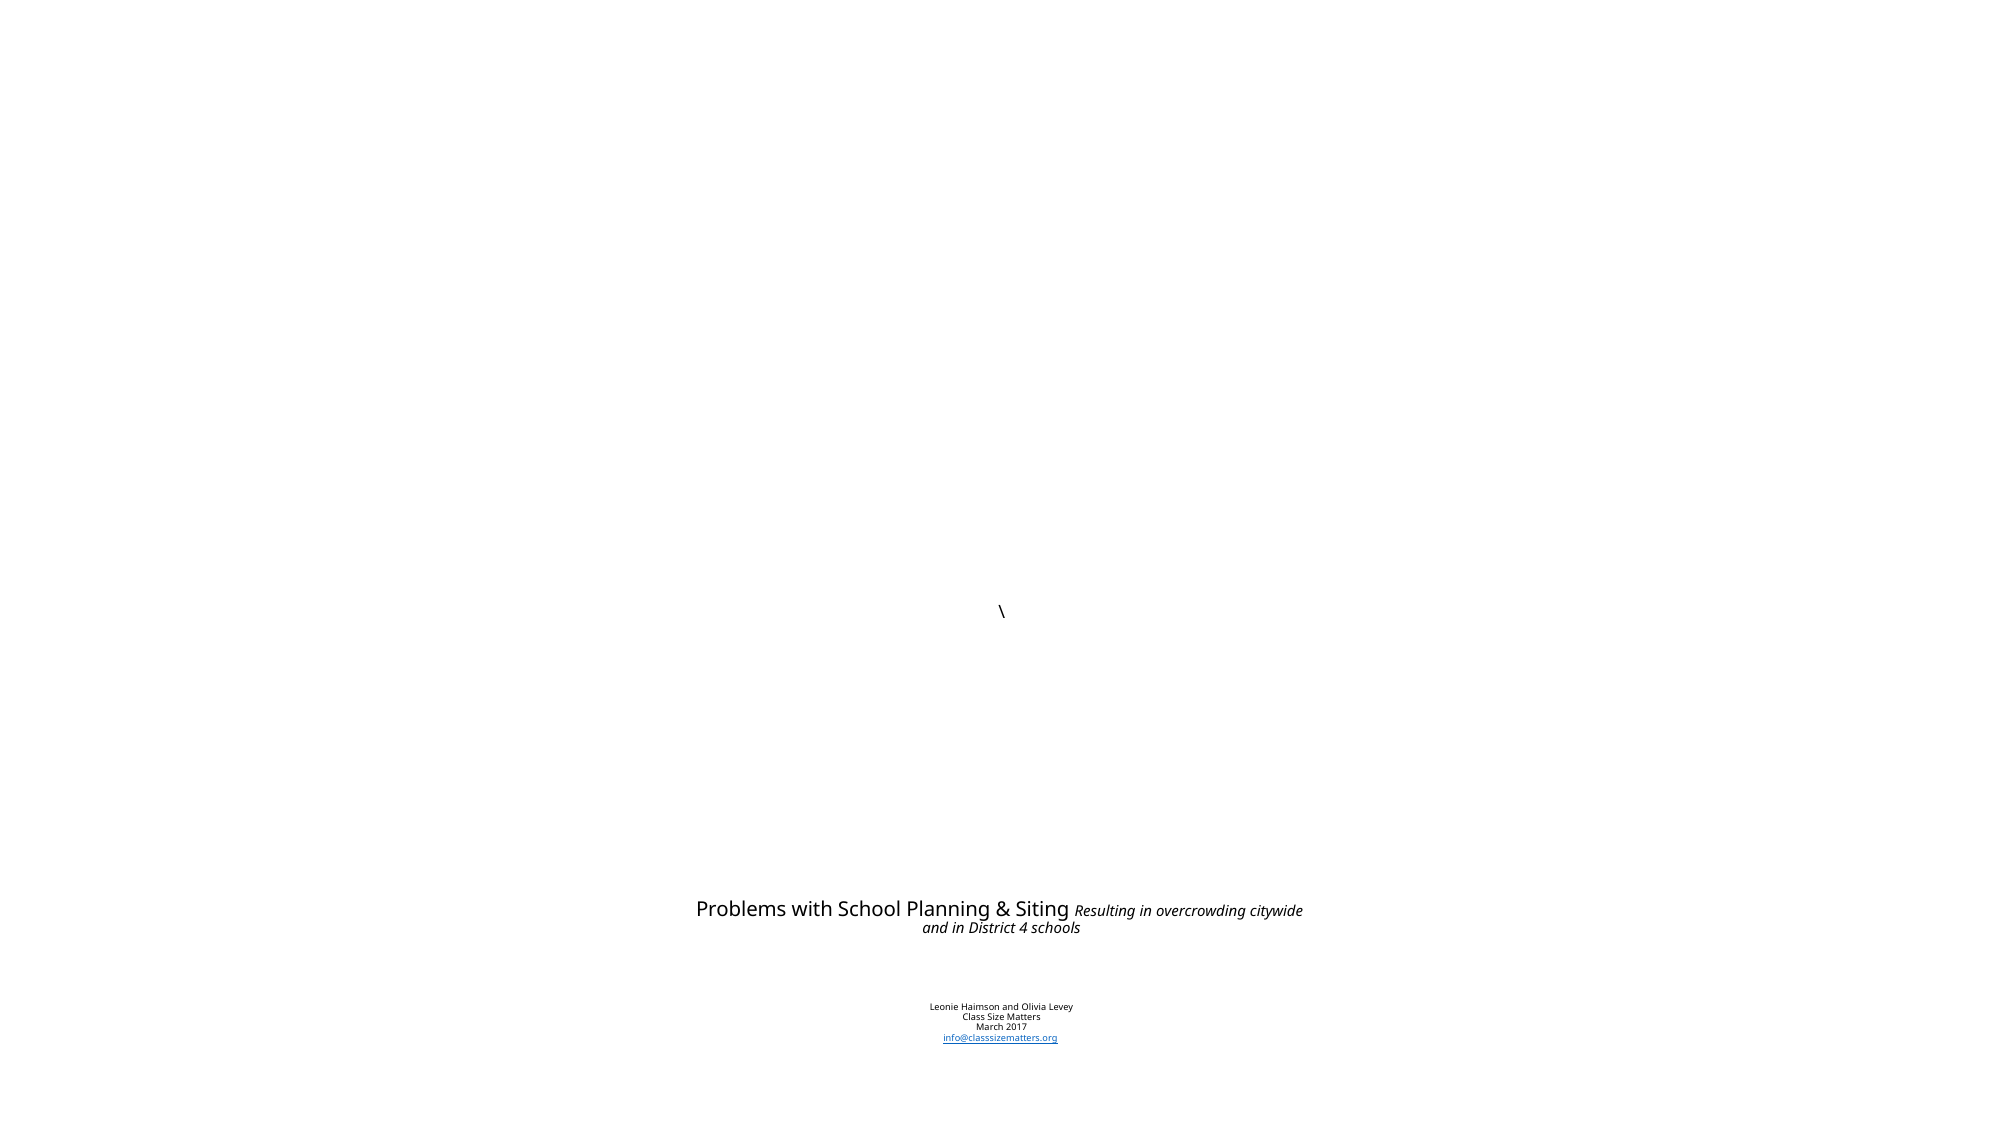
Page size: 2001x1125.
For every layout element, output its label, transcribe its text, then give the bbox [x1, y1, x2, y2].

title \ Problems with School Planning & Siting Resulting in overcrowding citywide and in District 4 schools Leonie Haimson and Olivia Levey Class Size Matters March 2017 info@classsizematters.org [195, 0, 1808, 1082]
